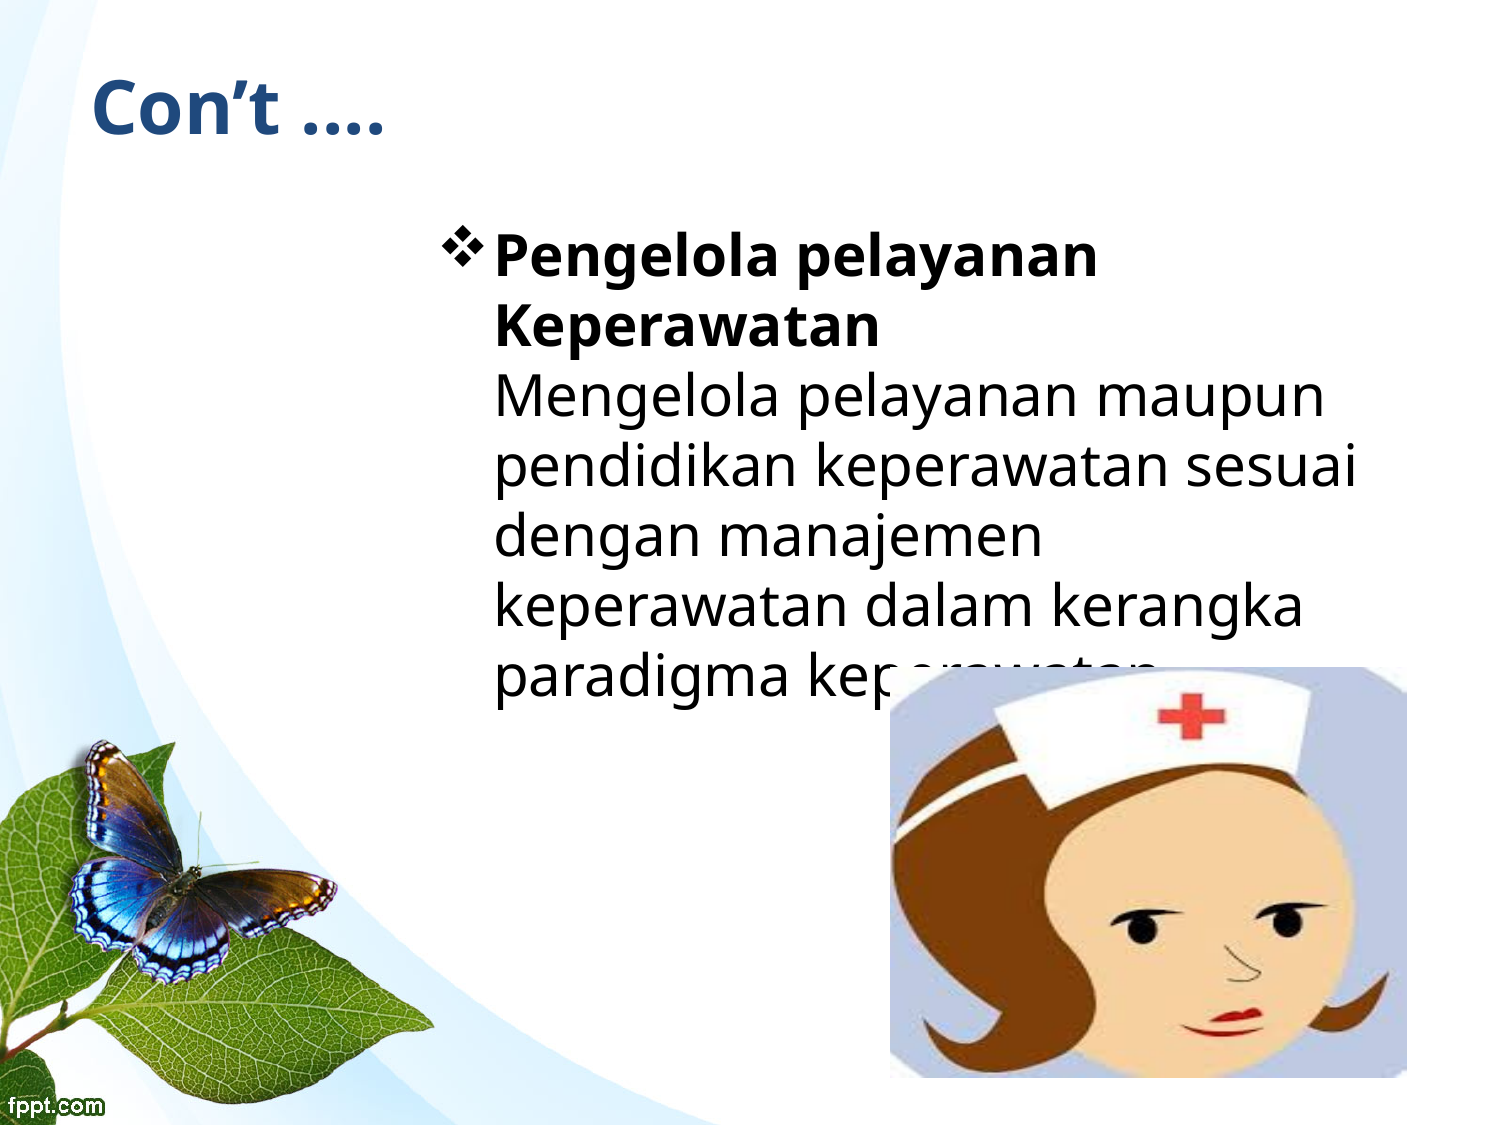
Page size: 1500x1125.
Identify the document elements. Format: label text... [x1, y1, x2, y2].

list Pengelola pelayanan Keperawatan Mengelola pelayanan maupun pendidikan keperawatan sesuai dengan manajemen keperawatan dalam kerangka paradigma keperawatan. [421, 210, 1425, 1076]
title Con’t .... [75, 45, 1425, 164]
picture [0, 0, 1500, 1125]
